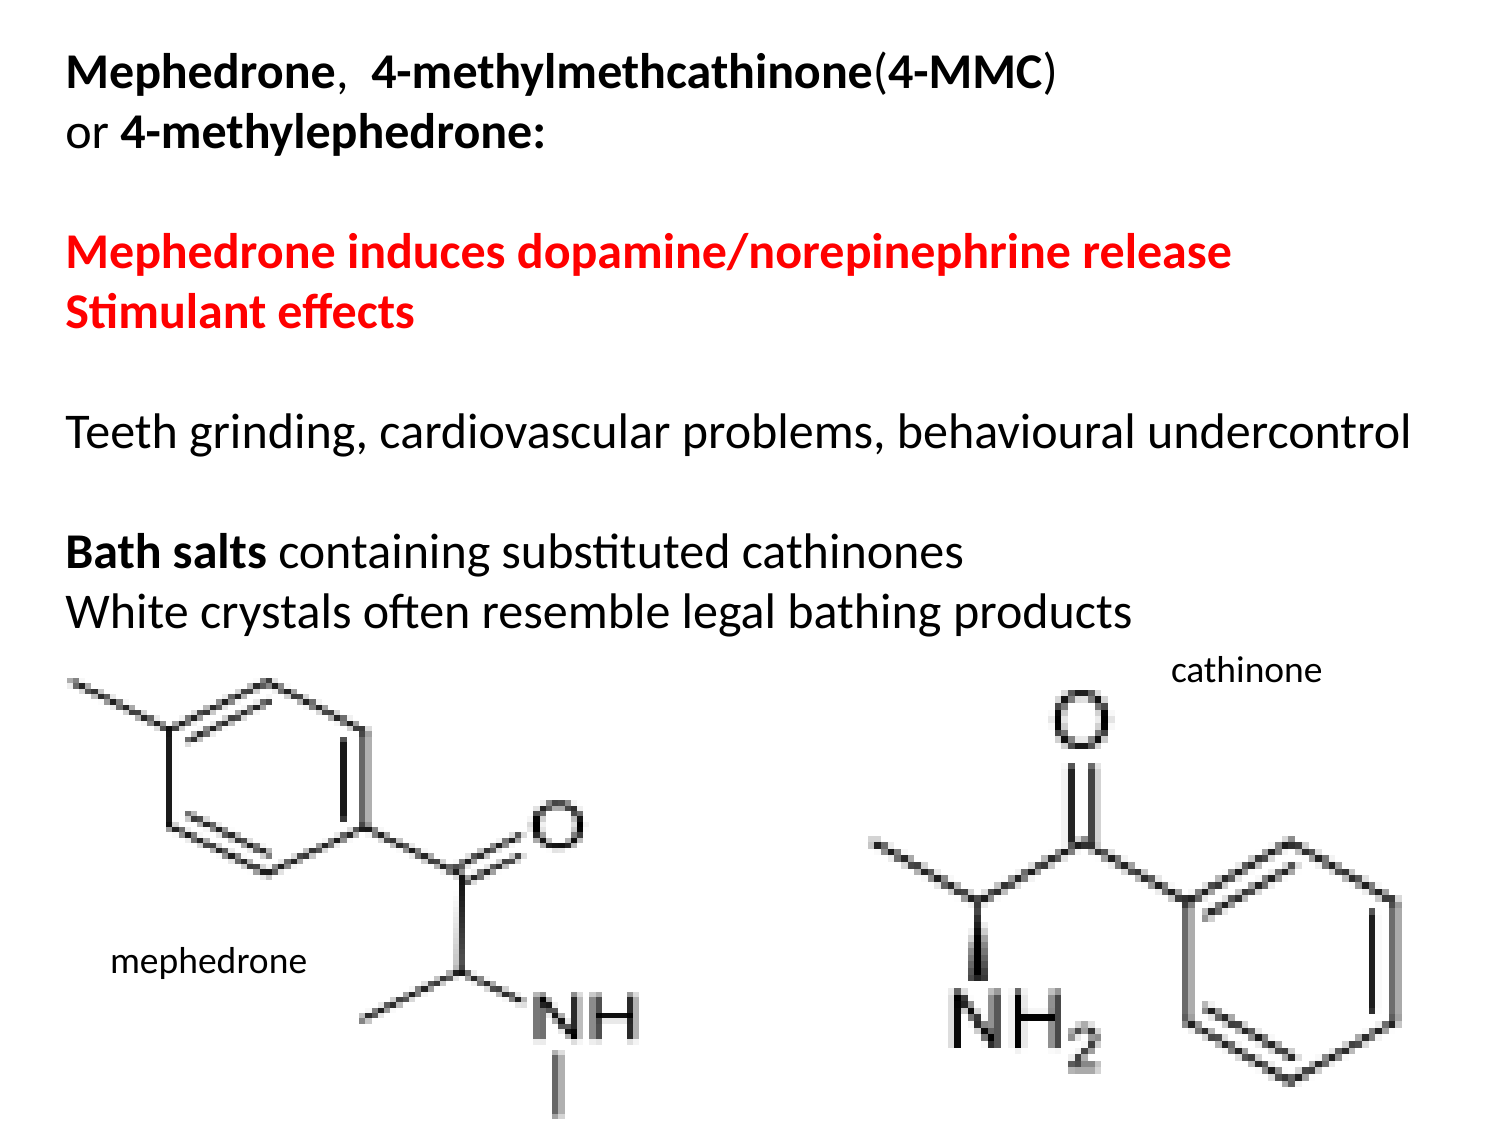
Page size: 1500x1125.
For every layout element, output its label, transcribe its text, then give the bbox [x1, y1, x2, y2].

text_box cathinone [1156, 637, 1338, 676]
text_box Mephedrone, 4-methylmethcathinone(4-MMC) or 4-methylephedrone: Mephedrone induces dopamine/norepinephrine release Stimulant effects Teeth grinding, cardiovascular problems, behavioural undercontrol Bath salts containing substituted cathinones White crystals often resemble legal bathing products [50, 30, 1439, 646]
picture [66, 652, 647, 1125]
picture [867, 677, 1436, 1121]
